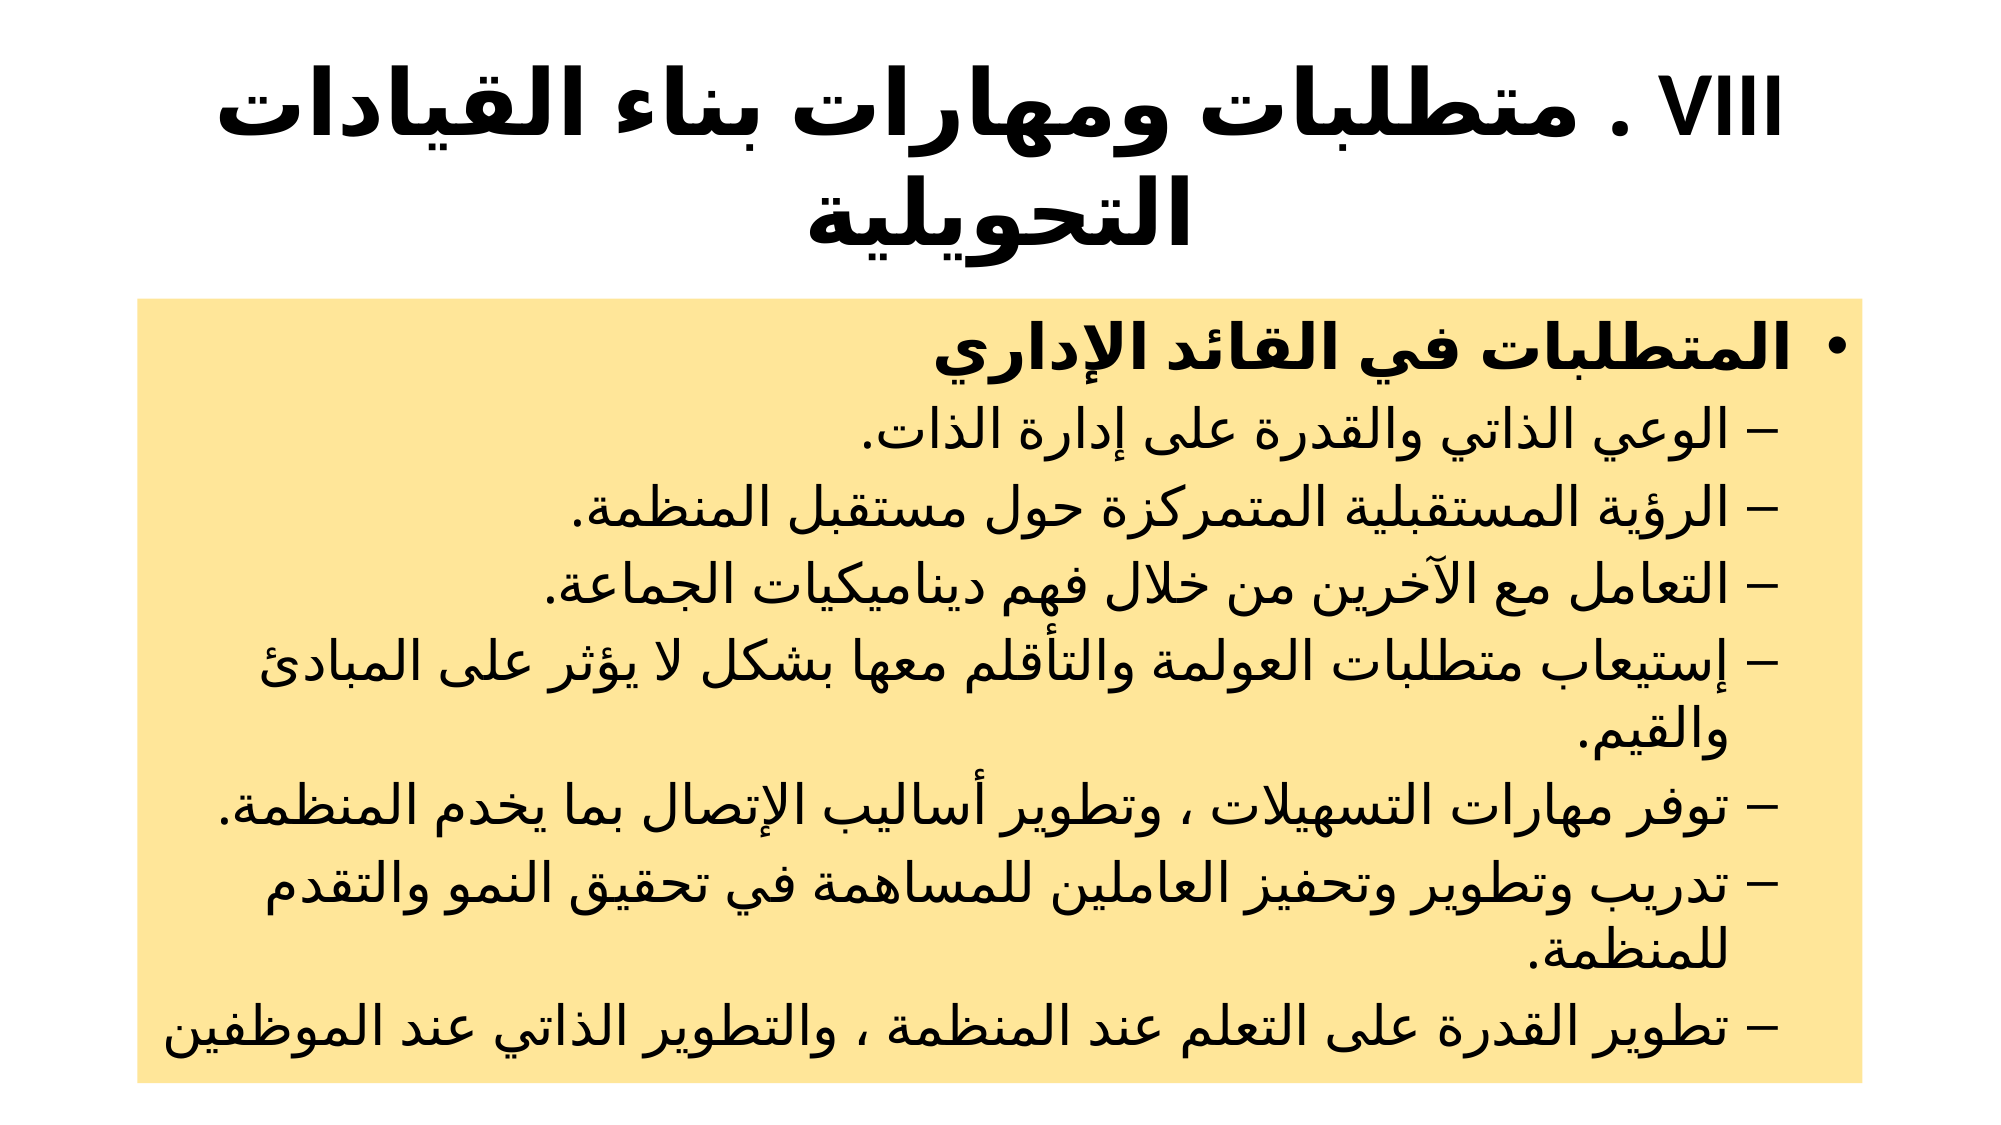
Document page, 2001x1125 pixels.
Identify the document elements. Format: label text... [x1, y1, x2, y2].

list المتطلبات في القائد الإداري الوعي الذاتي والقدرة على إدارة الذات. الرؤية المستقبلية المتمركزة حول مستقبل المنظمة. التعامل مع الآخرين من خلال فهم ديناميكيات الجماعة. إستيعاب متطلبات العولمة والتأقلم معها بشكل لا يؤثر على المبادئ والقيم. توفر مهارات التسهيلات ، وتطوير أساليب الإتصال بما يخدم المنظمة. تدريب وتطوير وتحفيز العاملين للمساهمة في تحقيق النمو والتقدم للمنظمة. تطوير القدرة على التعلم عند المنظمة ، والتطوير الذاتي عند الموظفين [137, 298, 1863, 1084]
title VIII . متطلبات ومهارات بناء القيادات التحويلية [137, 45, 1863, 263]
